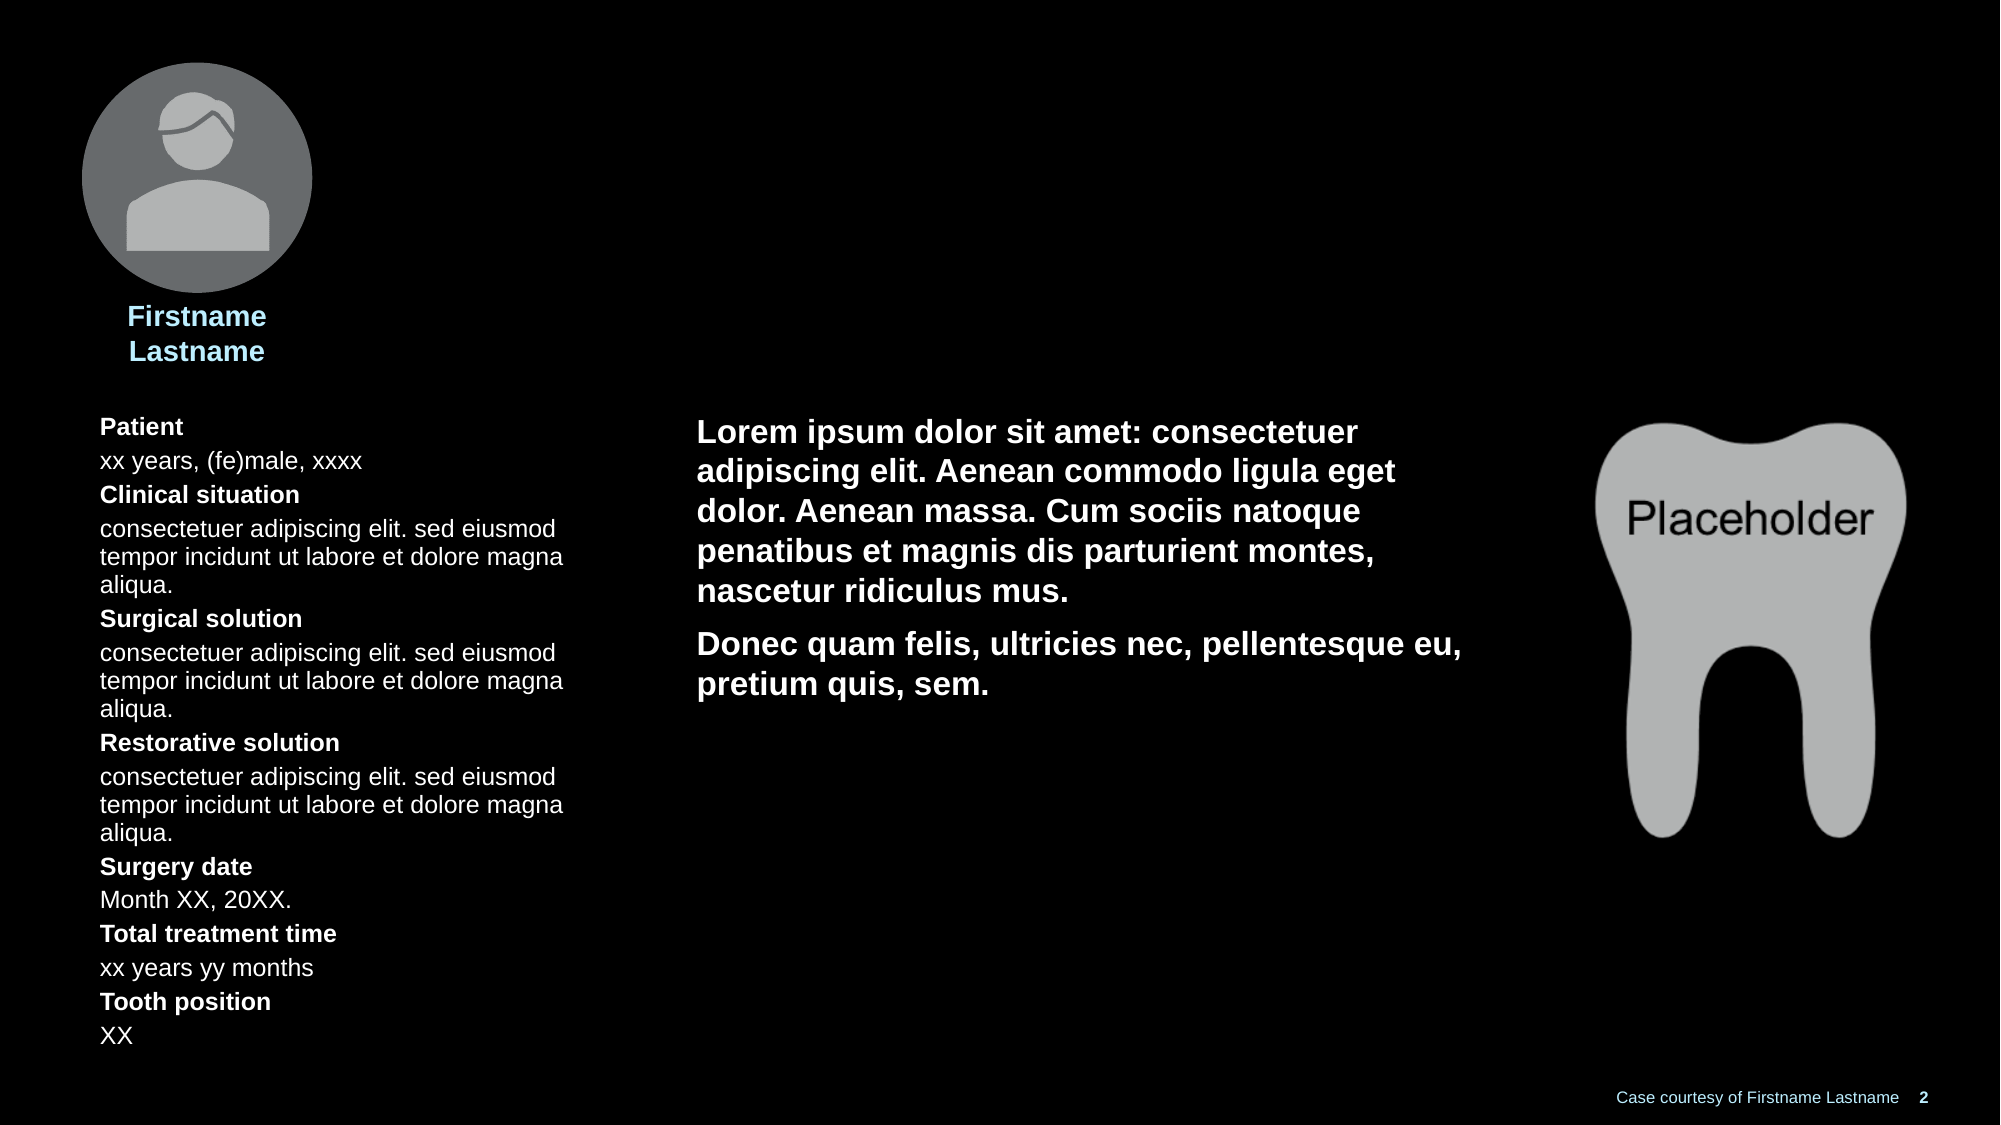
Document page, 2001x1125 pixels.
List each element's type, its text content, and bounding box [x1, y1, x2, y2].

table_cell consectetuer adipiscing elit. sed eiusmod tempor incidunt ut labore et dolore magna aliqua. [100, 759, 584, 849]
list Firstname Lastname [82, 293, 313, 393]
table_cell Clinical situation [100, 478, 584, 512]
table_cell xx years, (fe)male, xxxx [100, 444, 584, 478]
table_cell Surgery date [100, 849, 584, 883]
table_header Patient [100, 410, 584, 444]
table_cell Surgical solution [100, 602, 584, 635]
picture [81, 62, 313, 293]
table_cell xx years yy months [100, 951, 584, 985]
table_cell Total treatment time [100, 917, 584, 951]
list Lorem ipsum dolor sit amet: consectetuer adipiscing elit. Aenean commodo ligula eget dolor. Aenean massa. Cum sociis natoque penatibus et magnis dis parturient montes, nascetur ridiculus mus. Donec quam felis, ultricies nec, pellentesque eu, pretium quis, sem. [696, 409, 1465, 1000]
table_cell Tooth position [100, 985, 584, 1019]
slide_number 2 [1919, 1086, 1993, 1109]
table_cell XX [100, 1019, 584, 1053]
table_cell consectetuer adipiscing elit. sed eiusmod tempor incidunt ut labore et dolore magna aliqua. [100, 512, 584, 602]
footer Case courtesy of Firstname Lastname [999, 1086, 1900, 1109]
table_cell consectetuer adipiscing elit. sed eiusmod tempor incidunt ut labore et dolore magna aliqua. [100, 635, 584, 725]
table_cell Restorative solution [100, 725, 584, 759]
picture [1501, 262, 2000, 1000]
table_cell Month XX, 20XX. [100, 883, 584, 917]
